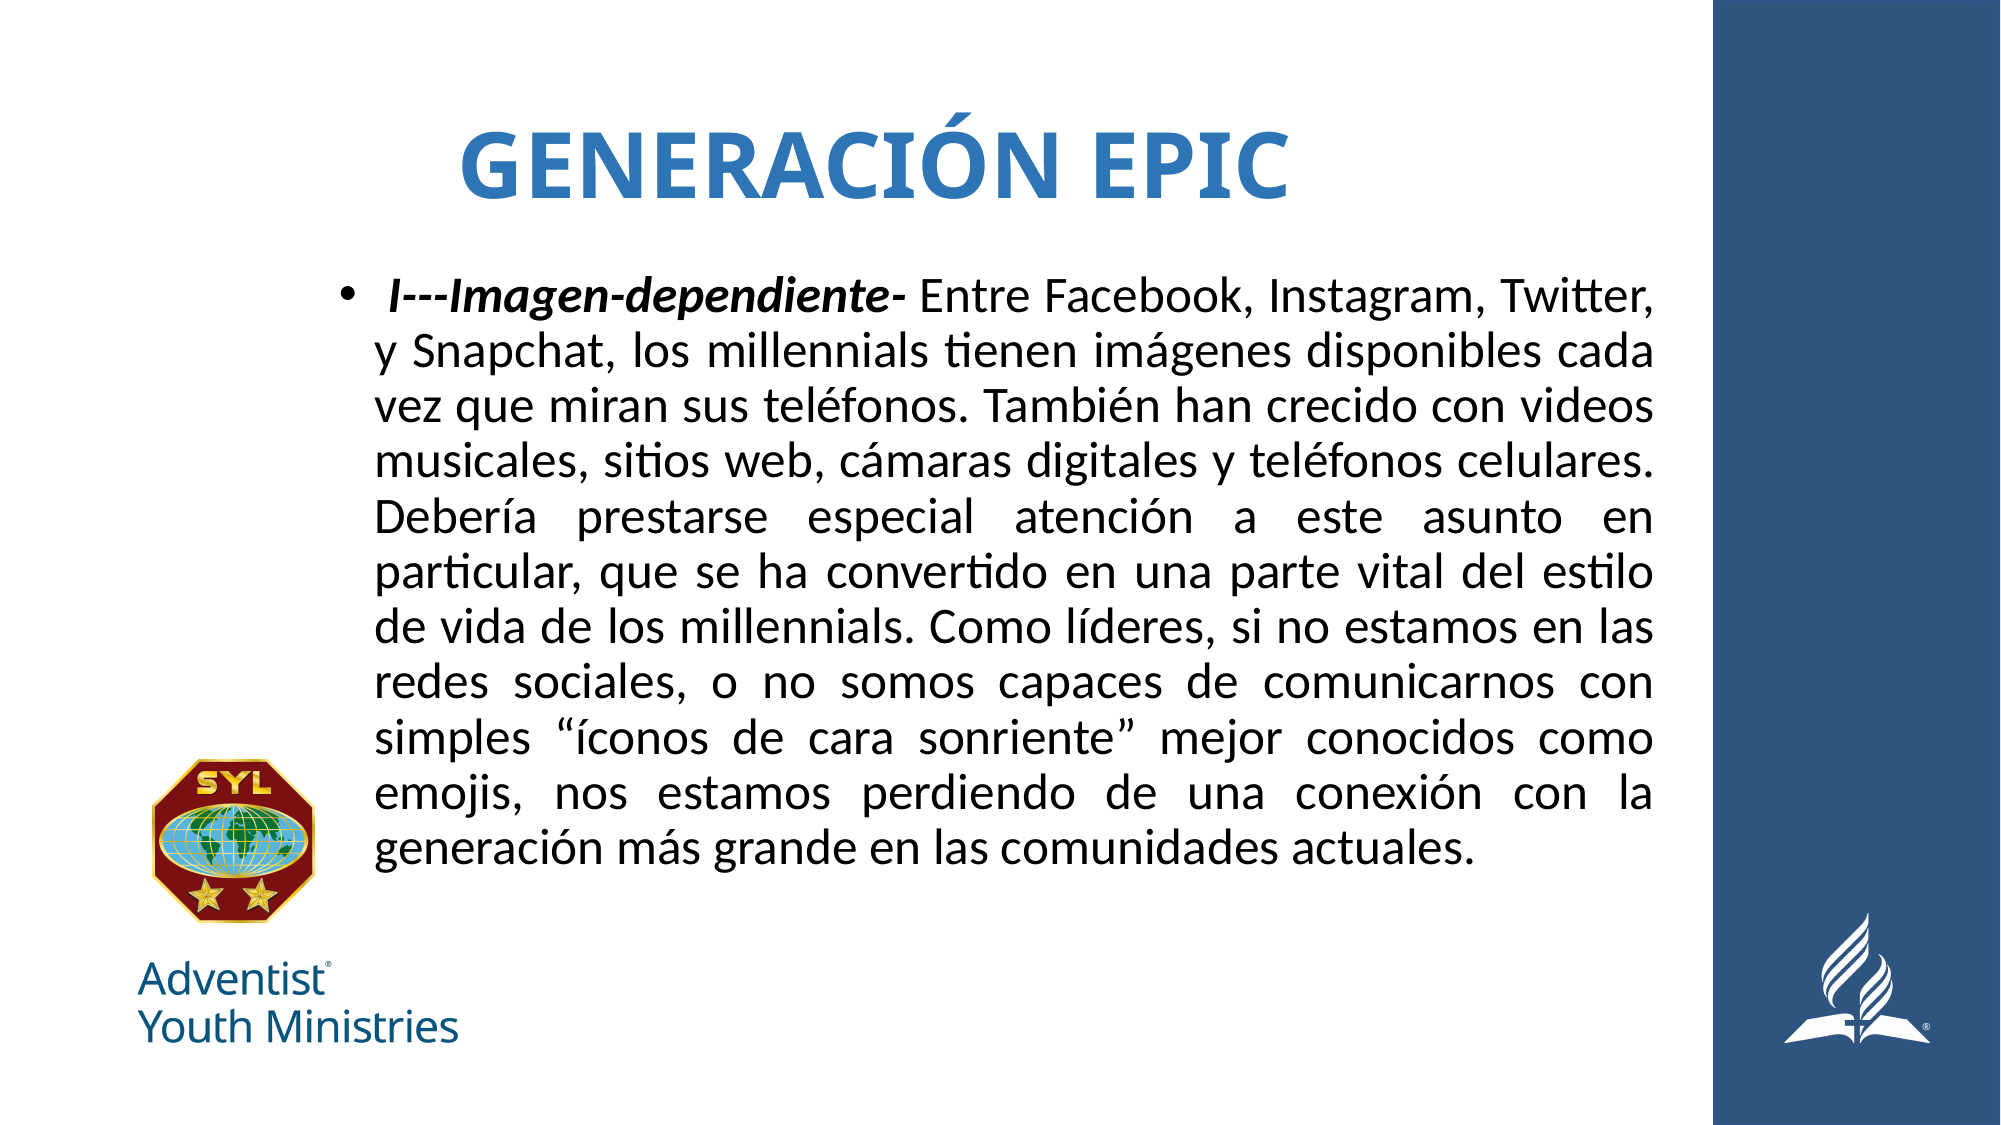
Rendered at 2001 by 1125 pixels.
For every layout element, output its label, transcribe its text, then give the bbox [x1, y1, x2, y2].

picture [109, 730, 489, 1064]
title GENERACIÓN EPIC [45, 59, 1705, 278]
picture [1771, 892, 1943, 1064]
list I---Imagen-dependiente- Entre Facebook, Instagram, Twitter, y Snapchat, los millennials tienen imágenes disponibles cada vez que miran sus teléfonos. También han crecido con videos musicales, sitios web, cámaras digitales y teléfonos celulares. Debería prestarse especial atención a este asunto en particular, que se ha convertido en una parte vital del estilo de vida de los millennials. Como líderes, si no estamos en las redes sociales, o no somos capaces de comunicarnos con simples “íconos de cara sonriente” mejor conocidos como emojis, nos estamos perdiendo de una conexión con la generación más grande en las comunidades actuales. [323, 260, 1672, 906]
